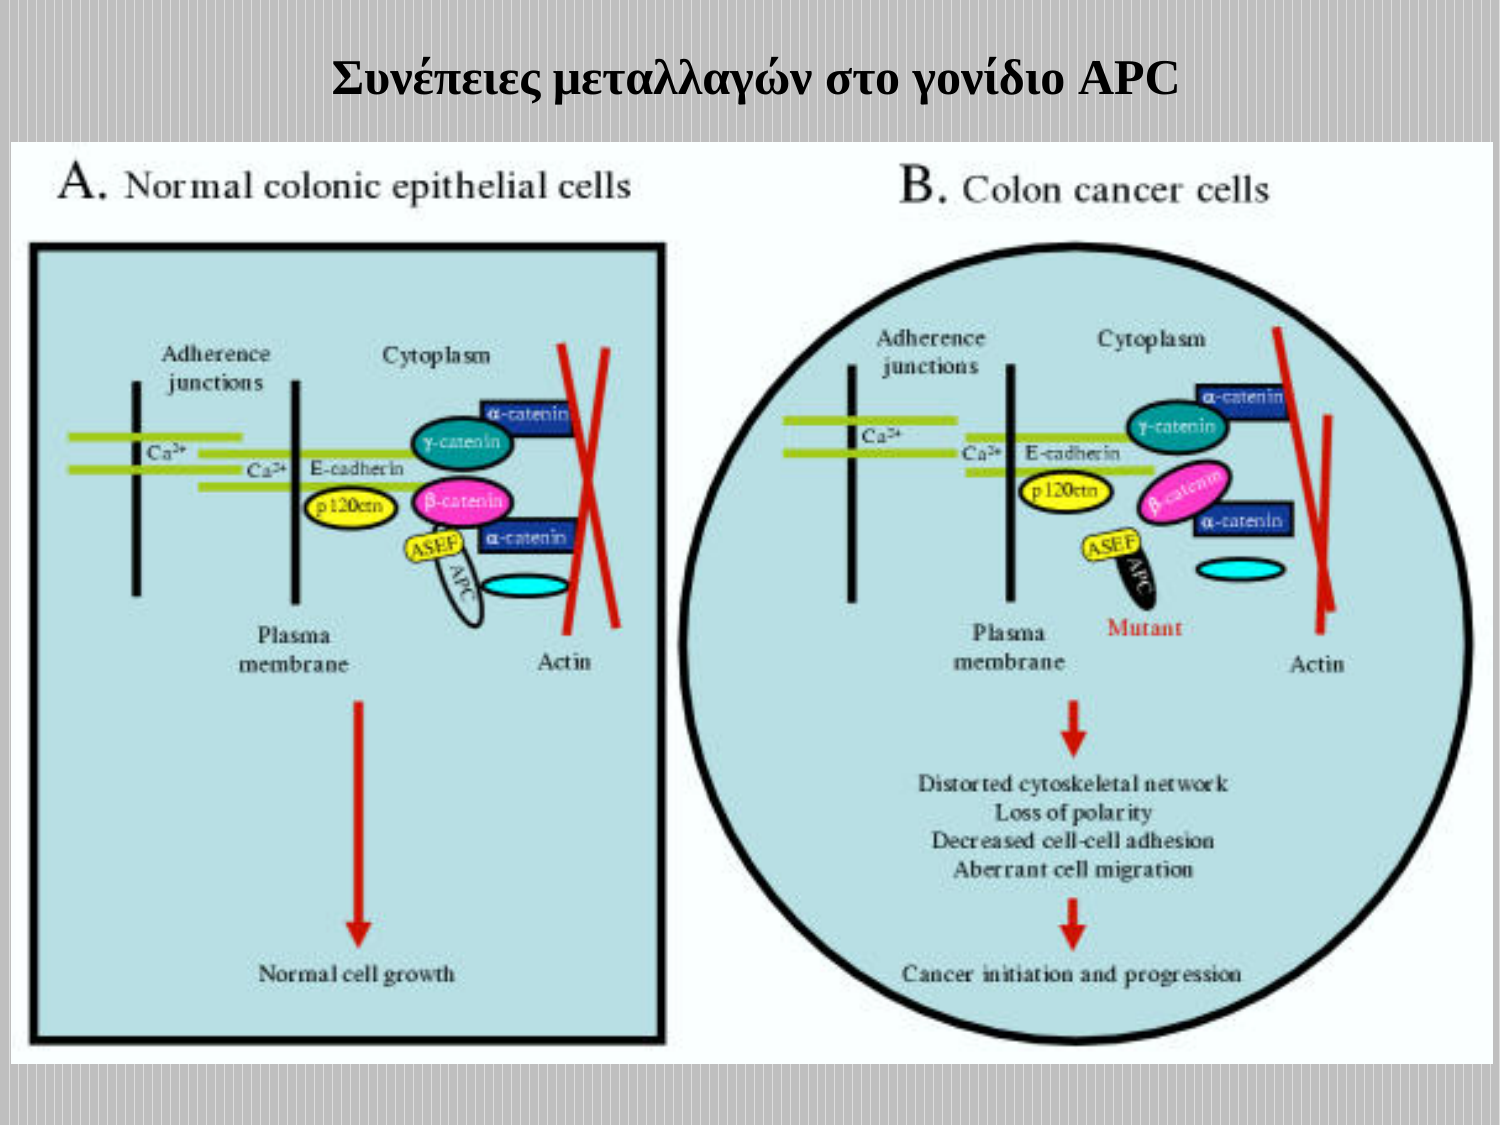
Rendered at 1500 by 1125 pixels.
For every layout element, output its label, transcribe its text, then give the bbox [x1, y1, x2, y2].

text_box Συνέπειες μεταλλαγών στο γονίδιο APC [262, 37, 1250, 113]
picture [11, 142, 1494, 1065]
